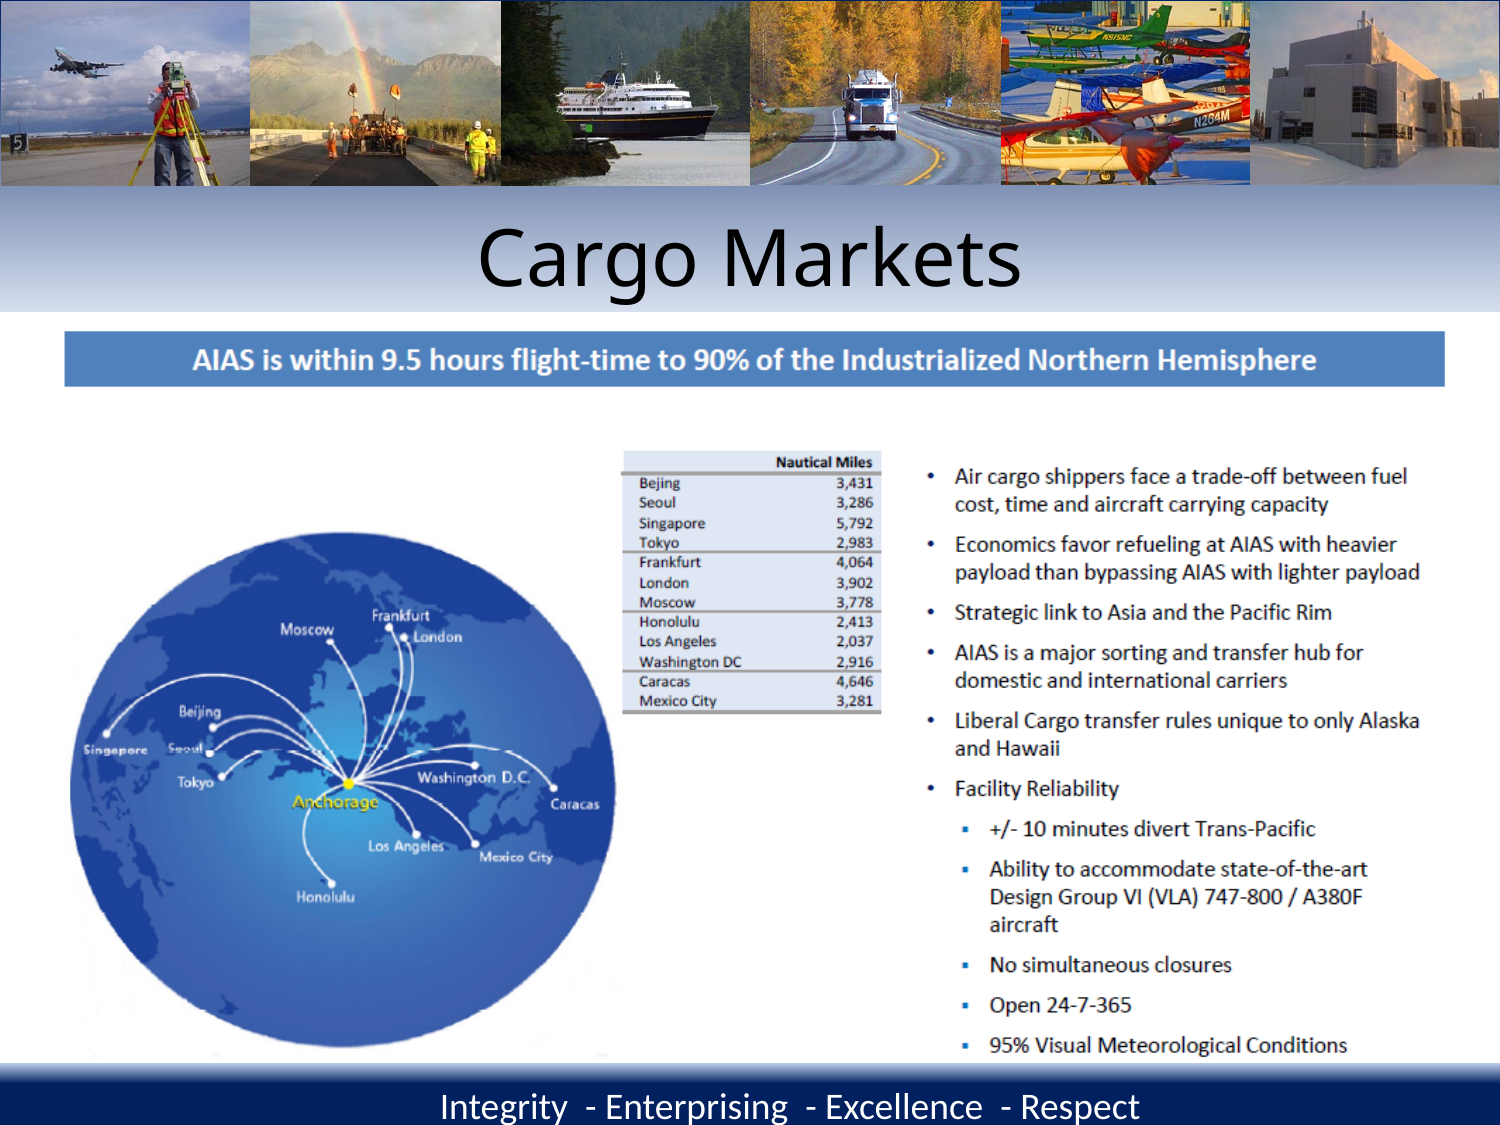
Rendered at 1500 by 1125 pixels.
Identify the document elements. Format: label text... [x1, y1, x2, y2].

picture [0, 312, 1500, 1063]
text_box Integrity - Enterprising - Excellence - Respect [425, 1074, 1225, 1125]
picture [1, 1, 1499, 186]
text_box Cargo Markets [0, 187, 1500, 311]
